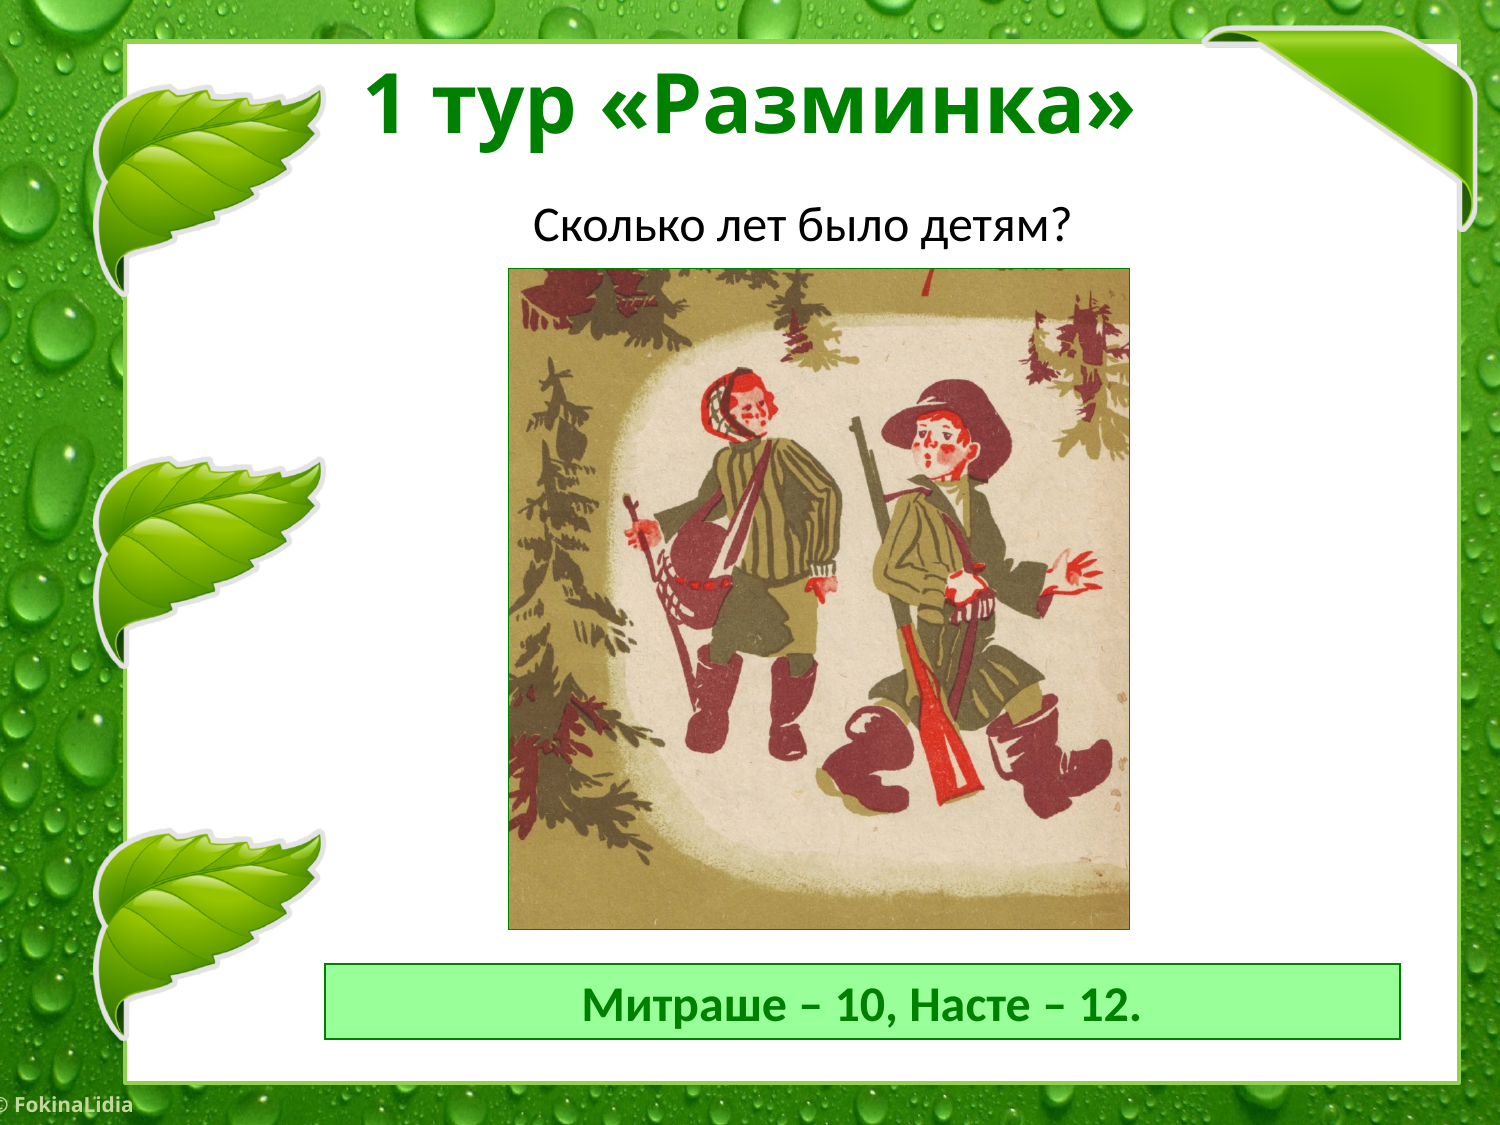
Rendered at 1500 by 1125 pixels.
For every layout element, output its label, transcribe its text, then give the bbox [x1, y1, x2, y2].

picture [0, 158, 1500, 1125]
text_box 1 тур «Разминка» [0, 42, 1500, 158]
picture [508, 268, 1130, 930]
picture [0, 1098, 6, 1111]
text_box Сколько лет было детям? [230, 184, 1376, 260]
picture [0, 0, 1500, 42]
text_box Митраше – 10, Насте – 12. [324, 964, 1400, 1039]
